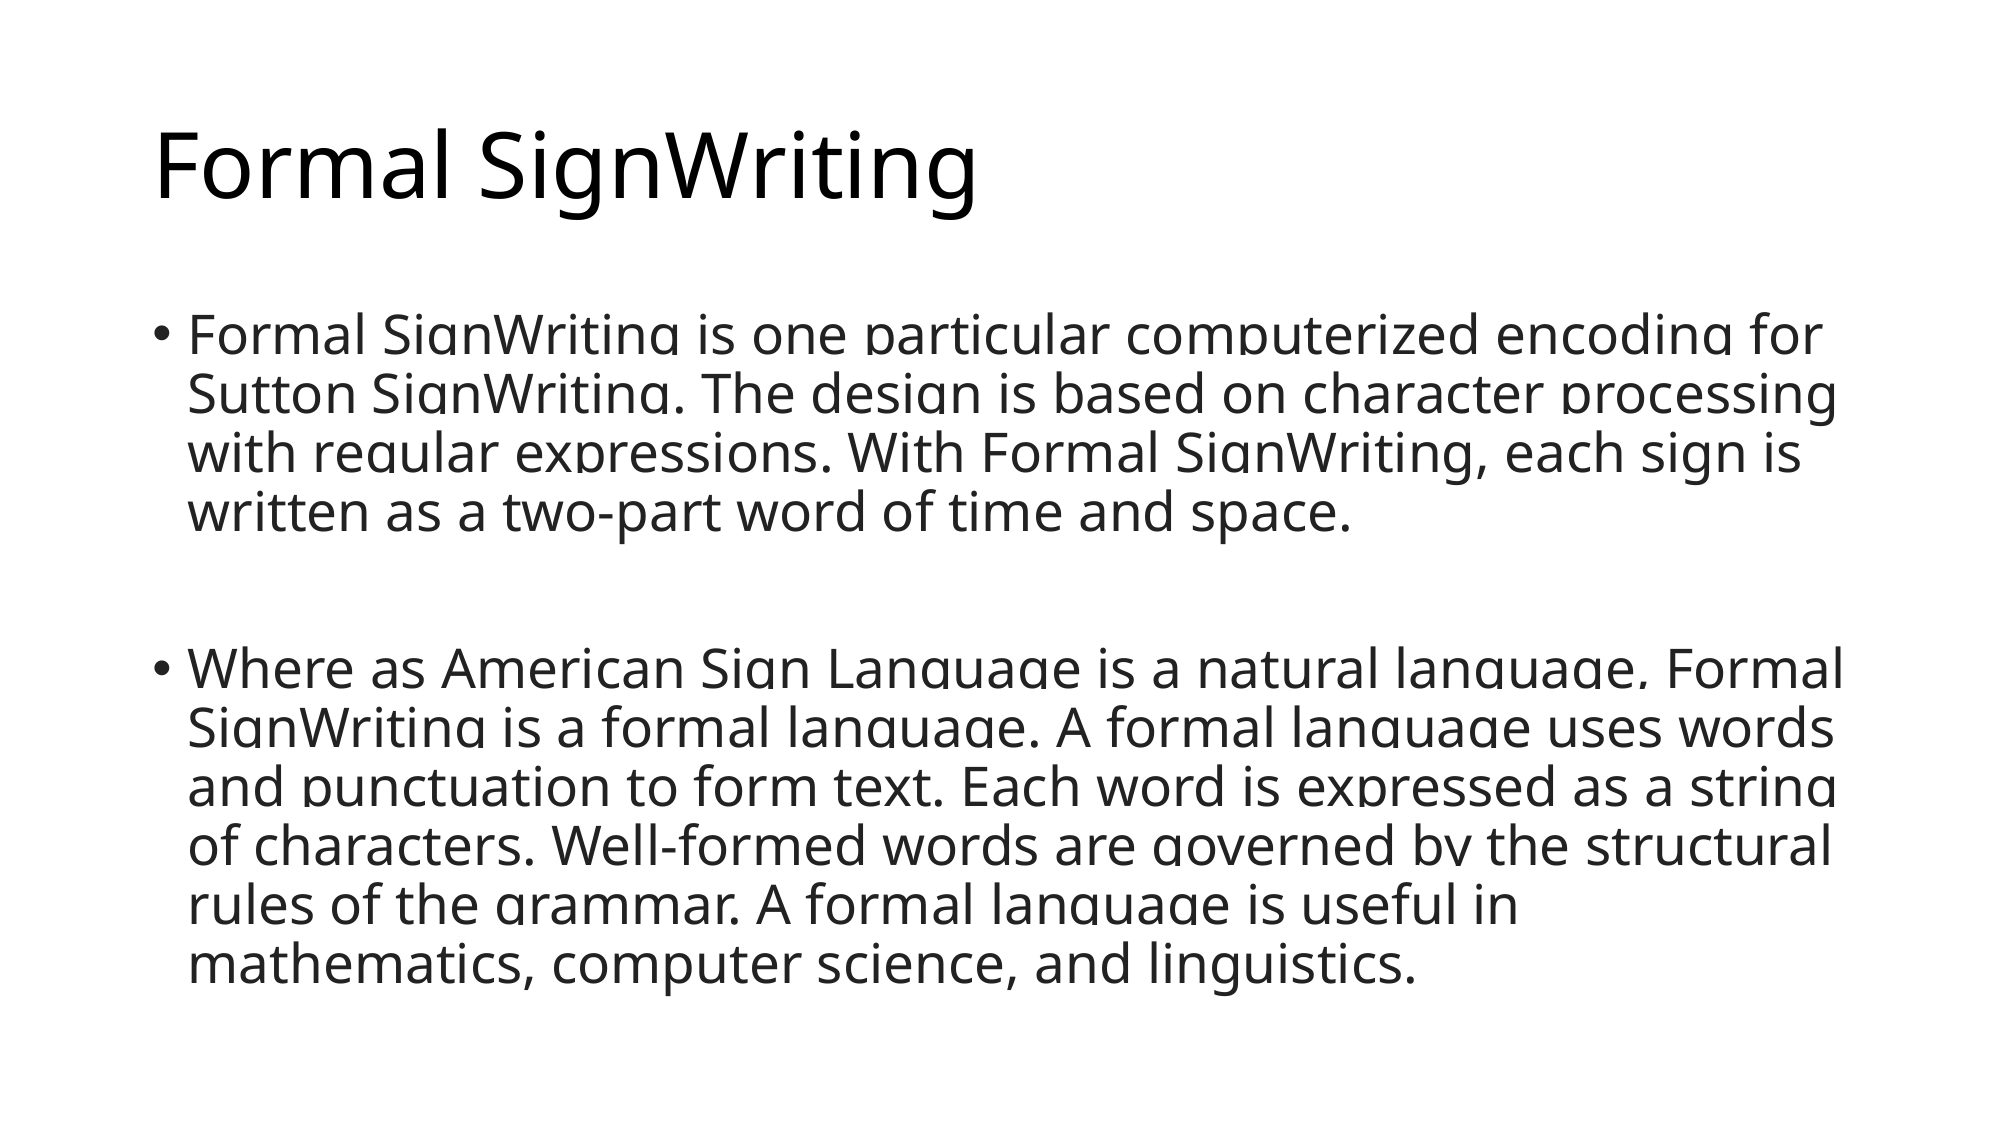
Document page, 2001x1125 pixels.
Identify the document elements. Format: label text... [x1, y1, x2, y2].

title Formal SignWriting [137, 59, 1863, 278]
list Formal SignWriting is one particular computerized encoding for Sutton SignWriting. The design is based on character processing with regular expressions. With Formal SignWriting, each sign is written as a two-part word of time and space. Where as American Sign Language is a natural language, Formal SignWriting is a formal language. A formal language uses words and punctuation to form text. Each word is expressed as a string of characters. Well-formed words are governed by the structural rules of the grammar. A formal language is useful in mathematics, computer science, and linguistics. [137, 299, 1863, 1014]
